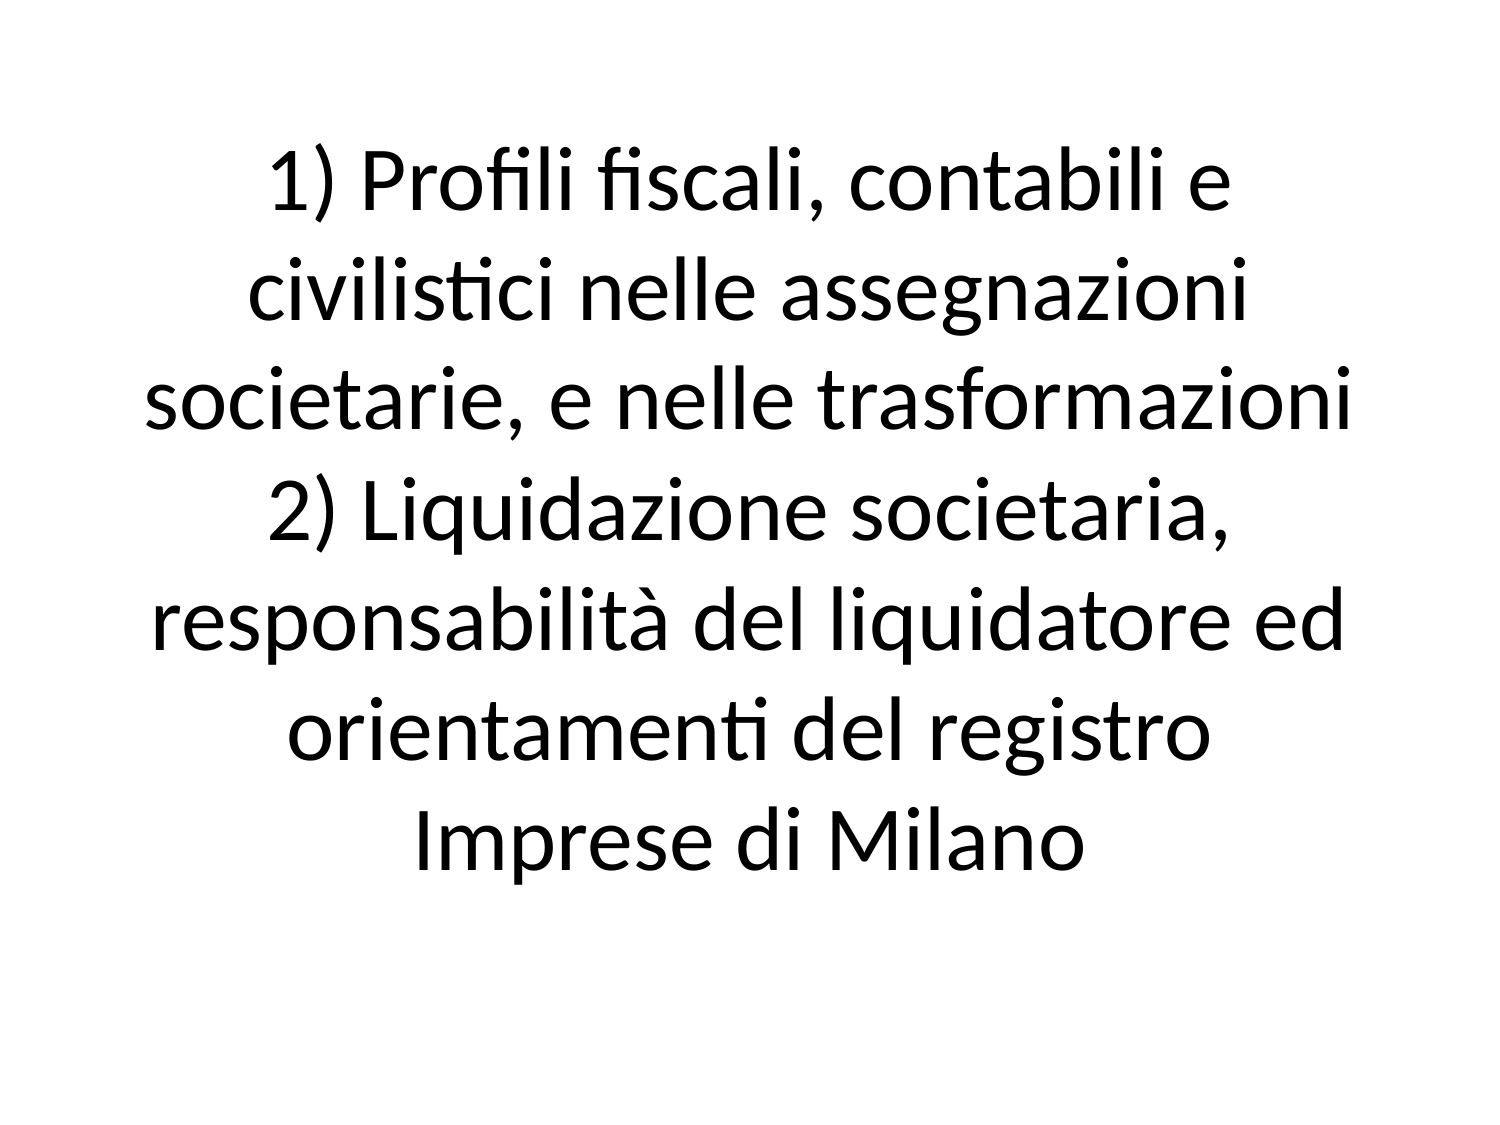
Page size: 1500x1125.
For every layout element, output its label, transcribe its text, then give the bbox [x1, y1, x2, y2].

title 1) Profili fiscali, contabili e civilistici nelle assegnazioni societarie, e nelle trasformazioni 2) Liquidazione societaria, responsabilità del liquidatore ed orientamenti del registro Imprese di Milano [112, 90, 1388, 917]
